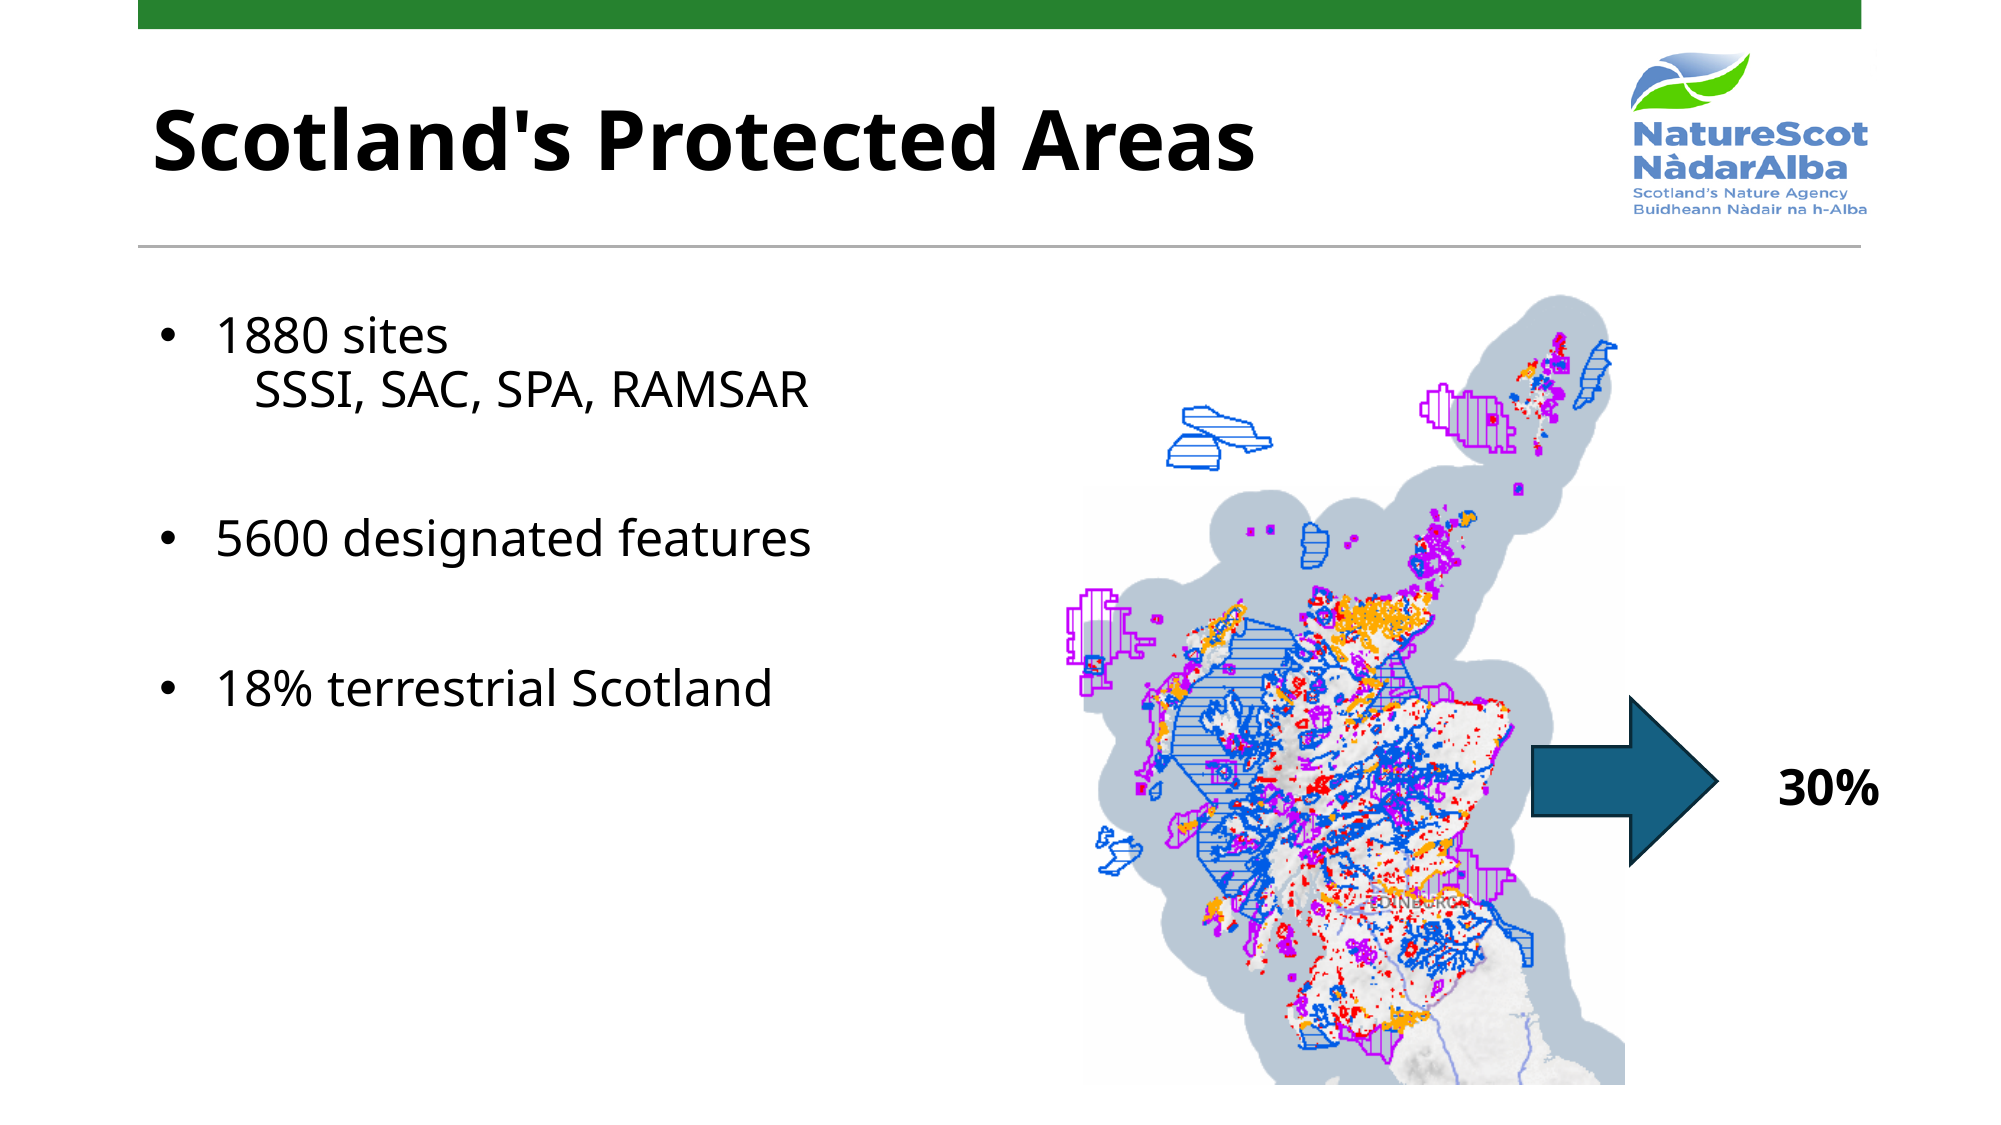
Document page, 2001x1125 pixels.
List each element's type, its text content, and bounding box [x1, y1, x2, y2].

list 1880 sites SSSI, SAC, SPA, RAMSAR 5600 designated features 18% terrestrial Scotland [144, 302, 1041, 923]
text_box [1626, 694, 1720, 868]
text_box Scotland's Protected Areas [138, 54, 1862, 232]
text_box 30% [1763, 747, 1948, 823]
picture [1041, 260, 1626, 1086]
picture [1631, 40, 1877, 221]
text_box [136, 0, 1863, 31]
